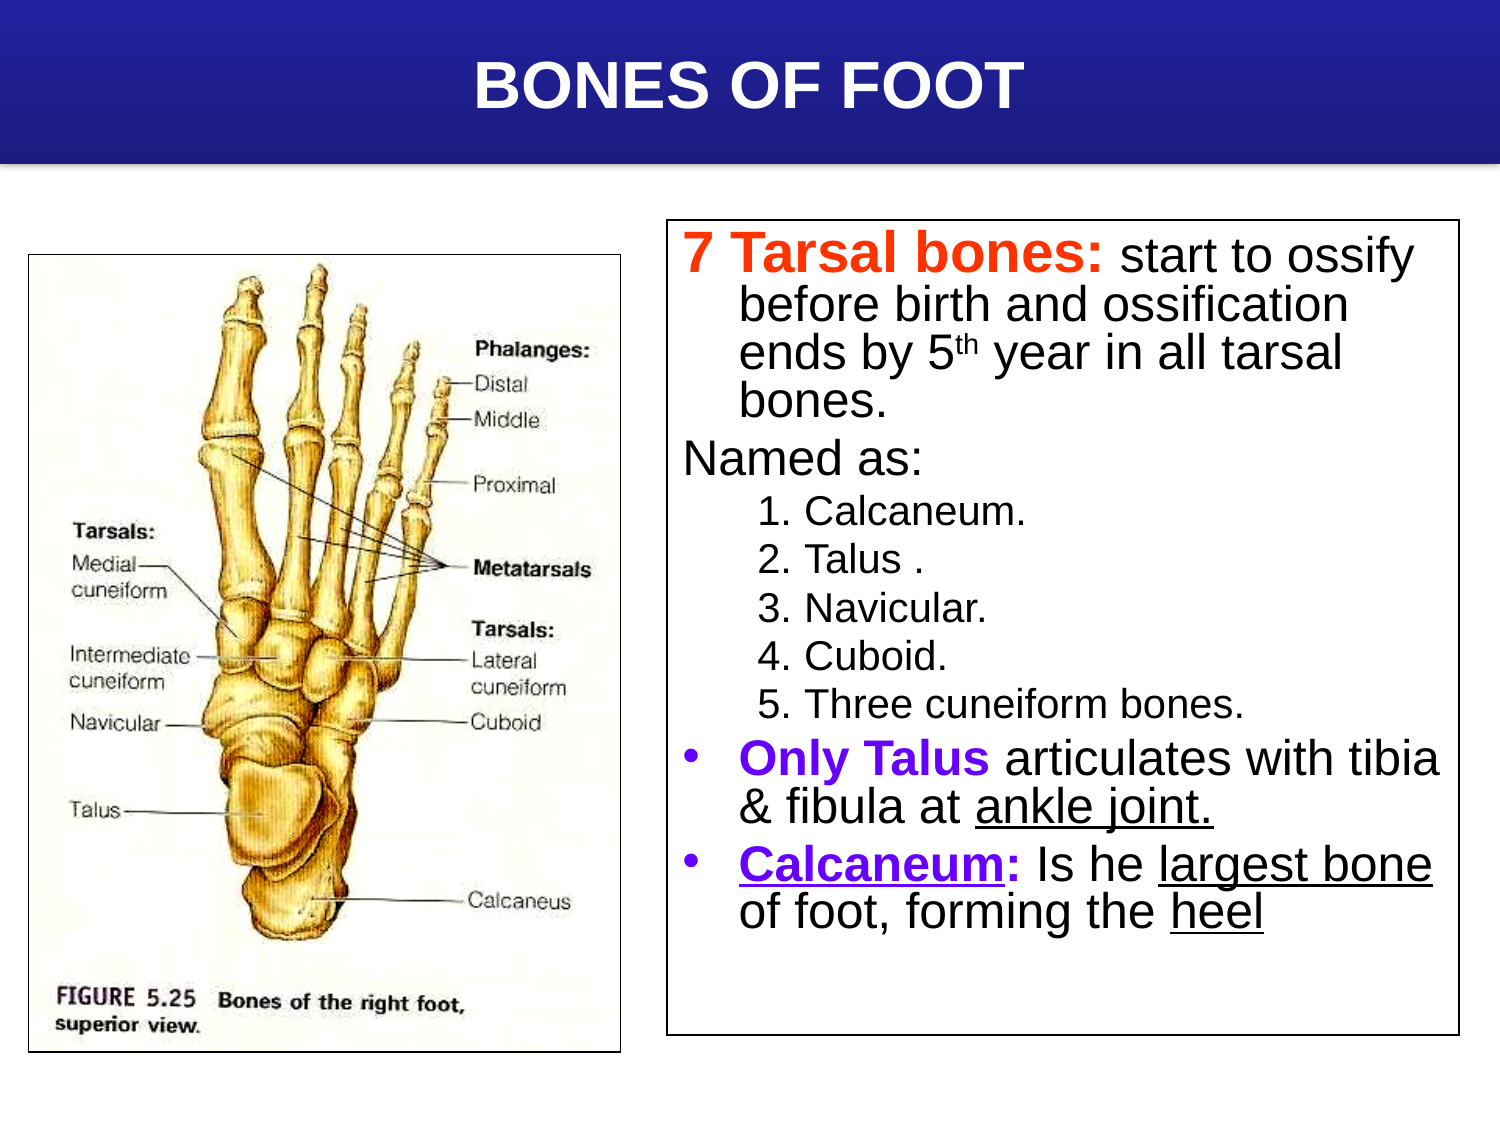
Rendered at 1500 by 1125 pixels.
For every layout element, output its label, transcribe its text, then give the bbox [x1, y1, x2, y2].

list 7 Tarsal bones: start to ossify before birth and ossification ends by 5th year in all tarsal bones. Named as: Calcaneum. Talus . Navicular. Cuboid. Three cuneiform bones. Only Talus articulates with tibia & fibula at ankle joint. Calcaneum: Is he largest bone of foot, forming the heel [666, 219, 1460, 1036]
picture [29, 255, 621, 1052]
title BONES OF FOOT [0, 0, 1500, 165]
